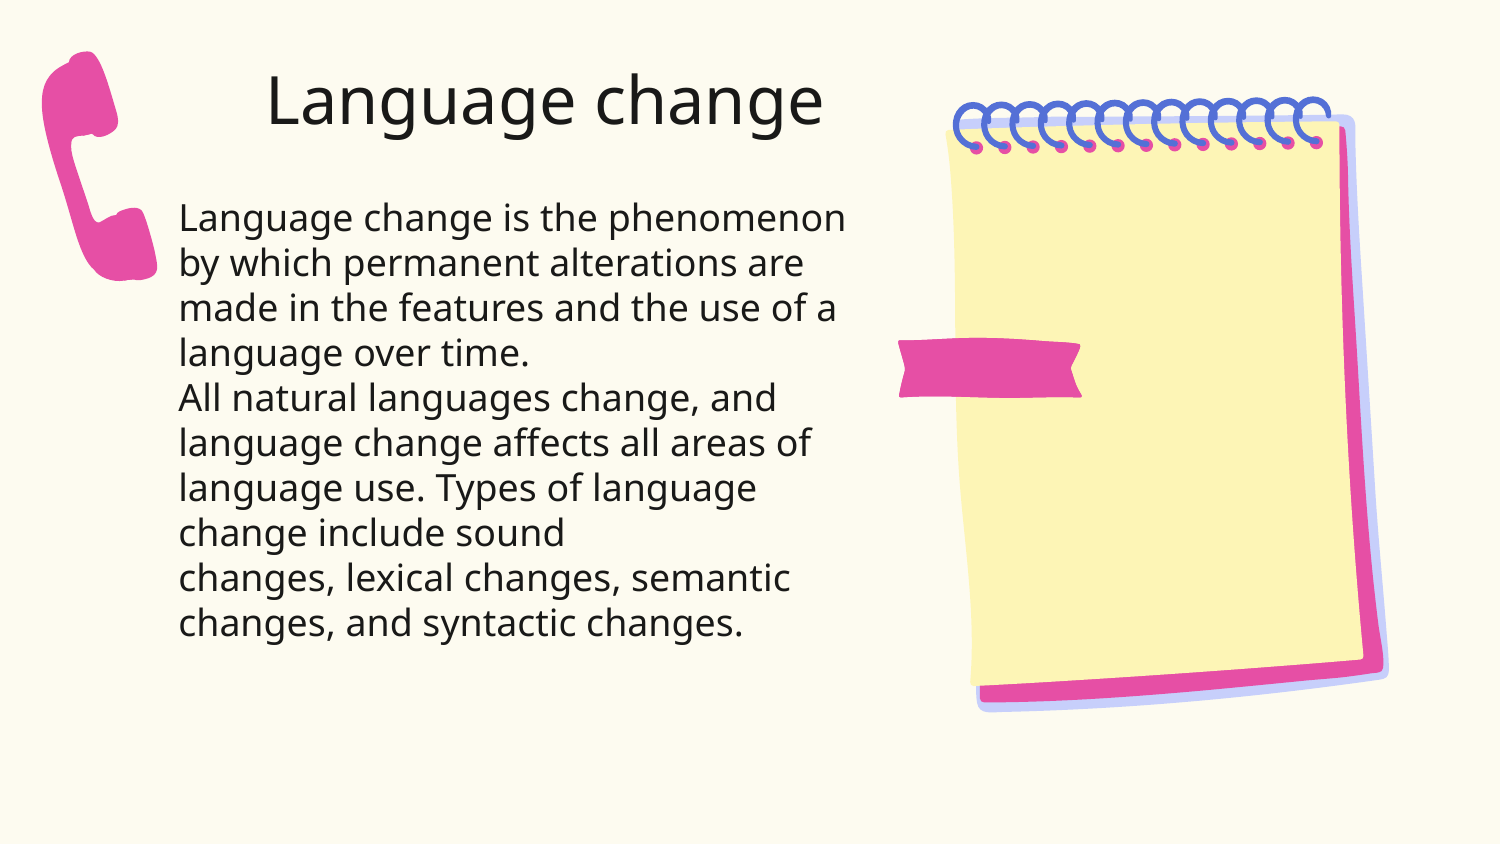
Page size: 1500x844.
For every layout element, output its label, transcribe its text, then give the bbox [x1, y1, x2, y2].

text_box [897, 337, 1083, 399]
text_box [942, 85, 1391, 715]
text_box Language change [199, 57, 892, 138]
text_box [41, 51, 158, 282]
text_box Language change is the phenomenon by which permanent alterations are made in the features and the use of a language over time. All natural languages change, and language change affects all areas of language use. Types of language change include sound changes, lexical changes, semantic changes, and syntactic changes. [178, 194, 892, 708]
